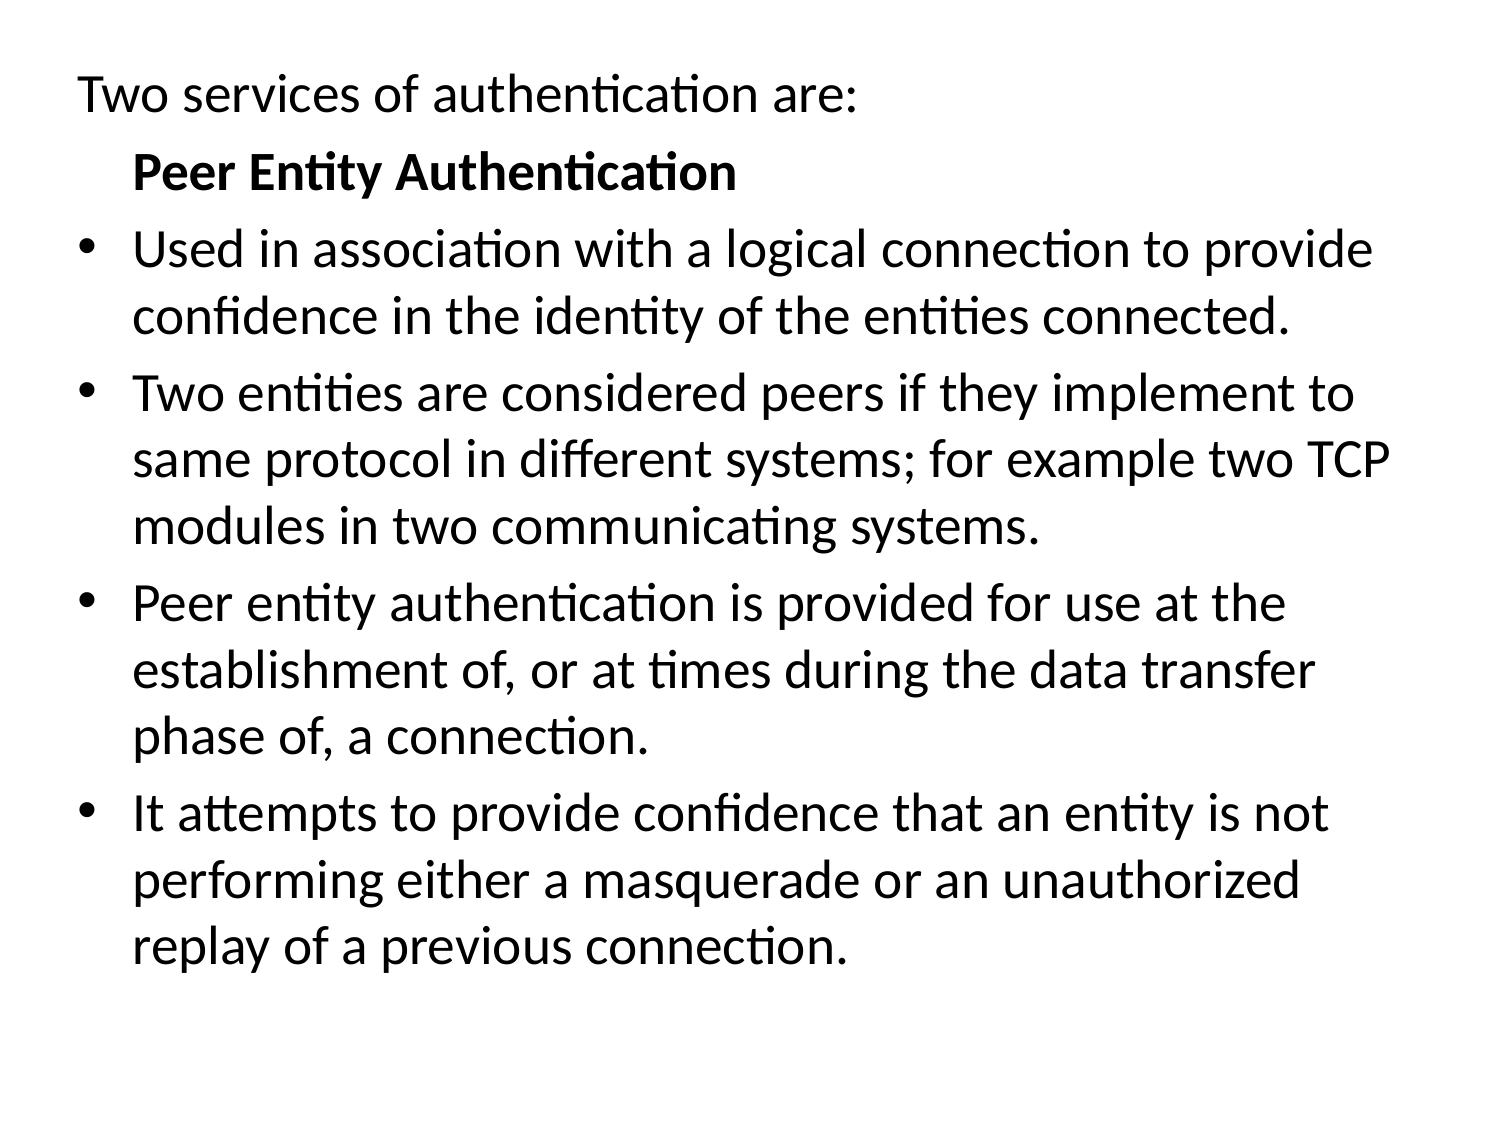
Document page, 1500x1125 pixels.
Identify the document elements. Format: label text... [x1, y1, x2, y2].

list Two services of authentication are: Peer Entity Authentication Used in association with a logical connection to provide confidence in the identity of the entities connected. Two entities are considered peers if they implement to same protocol in different systems; for example two TCP modules in two communicating systems. Peer entity authentication is provided for use at the establishment of, or at times during the data transfer phase of, a connection. It attempts to provide confidence that an entity is not performing either a masquerade or an unauthorized replay of a previous connection. [62, 50, 1450, 1063]
